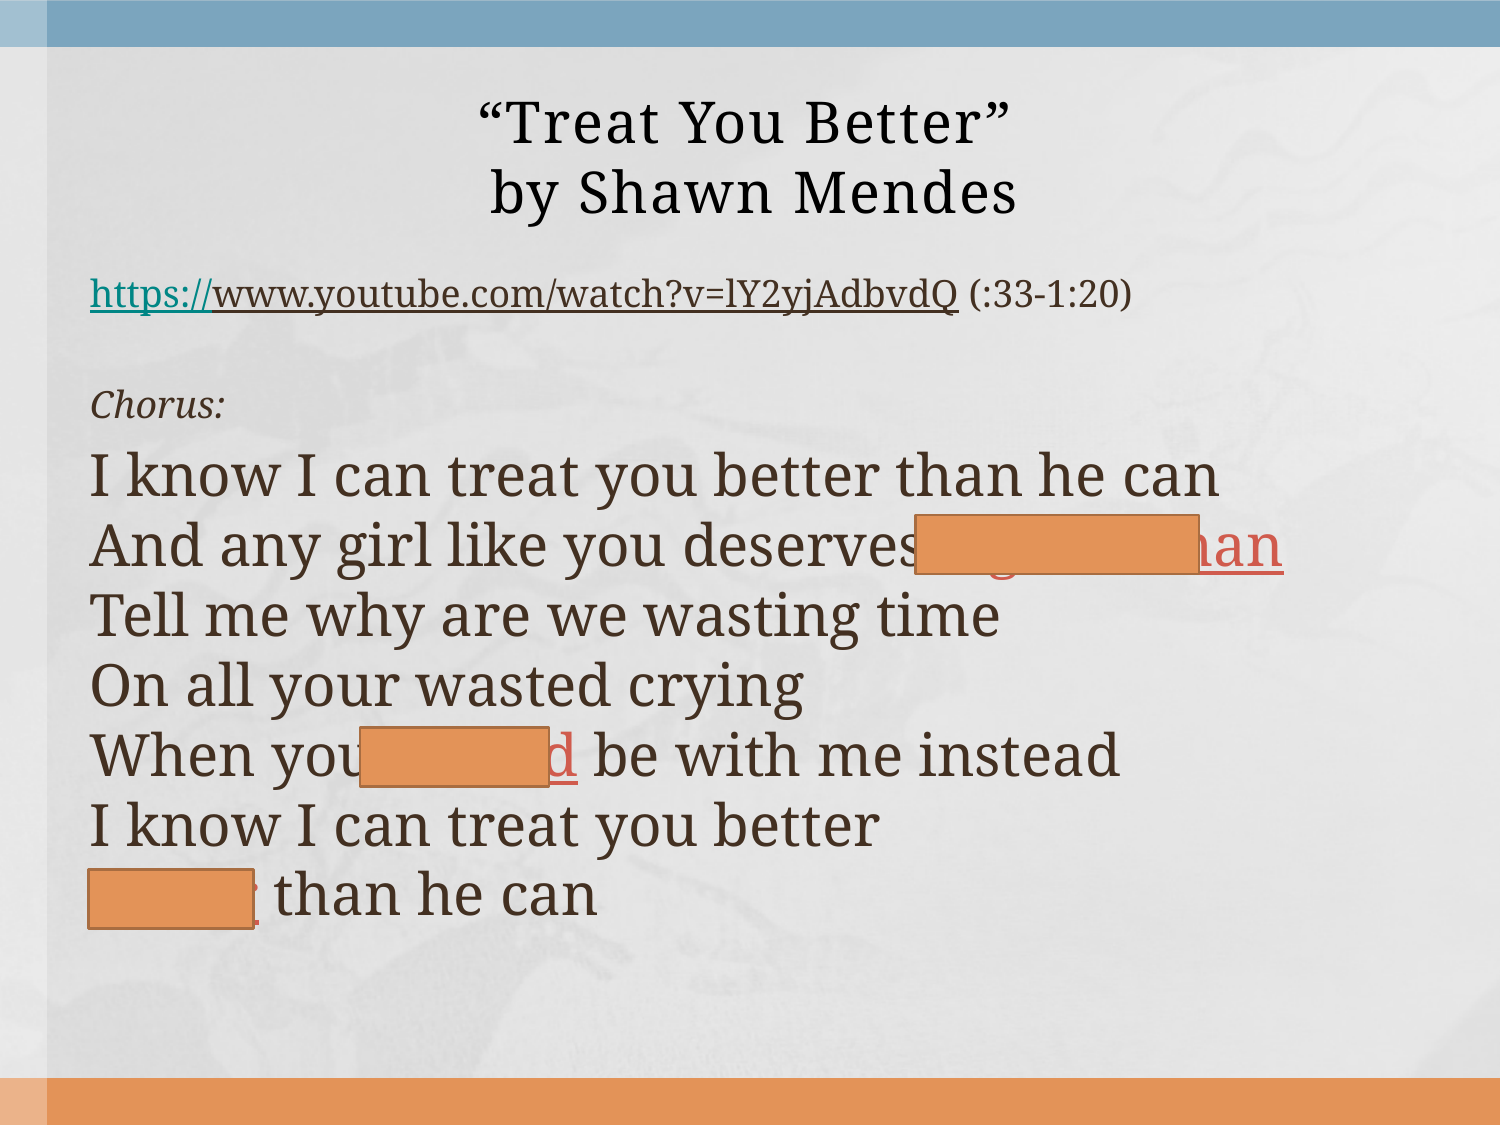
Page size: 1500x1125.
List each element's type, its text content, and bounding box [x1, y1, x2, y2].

title “Treat You Better” by Shawn Mendes [53, 78, 1457, 233]
text_box [359, 726, 550, 788]
list https://www.youtube.com/watch?v=lY2yjAdbvdQ (:33-1:20) Chorus: I know I can treat you better than he can And any girl like you deserves a gentleman Tell me why are we wasting time On all your wasted crying When you should be with me instead I know I can treat you better Better than he can [75, 262, 1425, 1083]
text_box [87, 868, 255, 930]
text_box [914, 514, 1200, 575]
